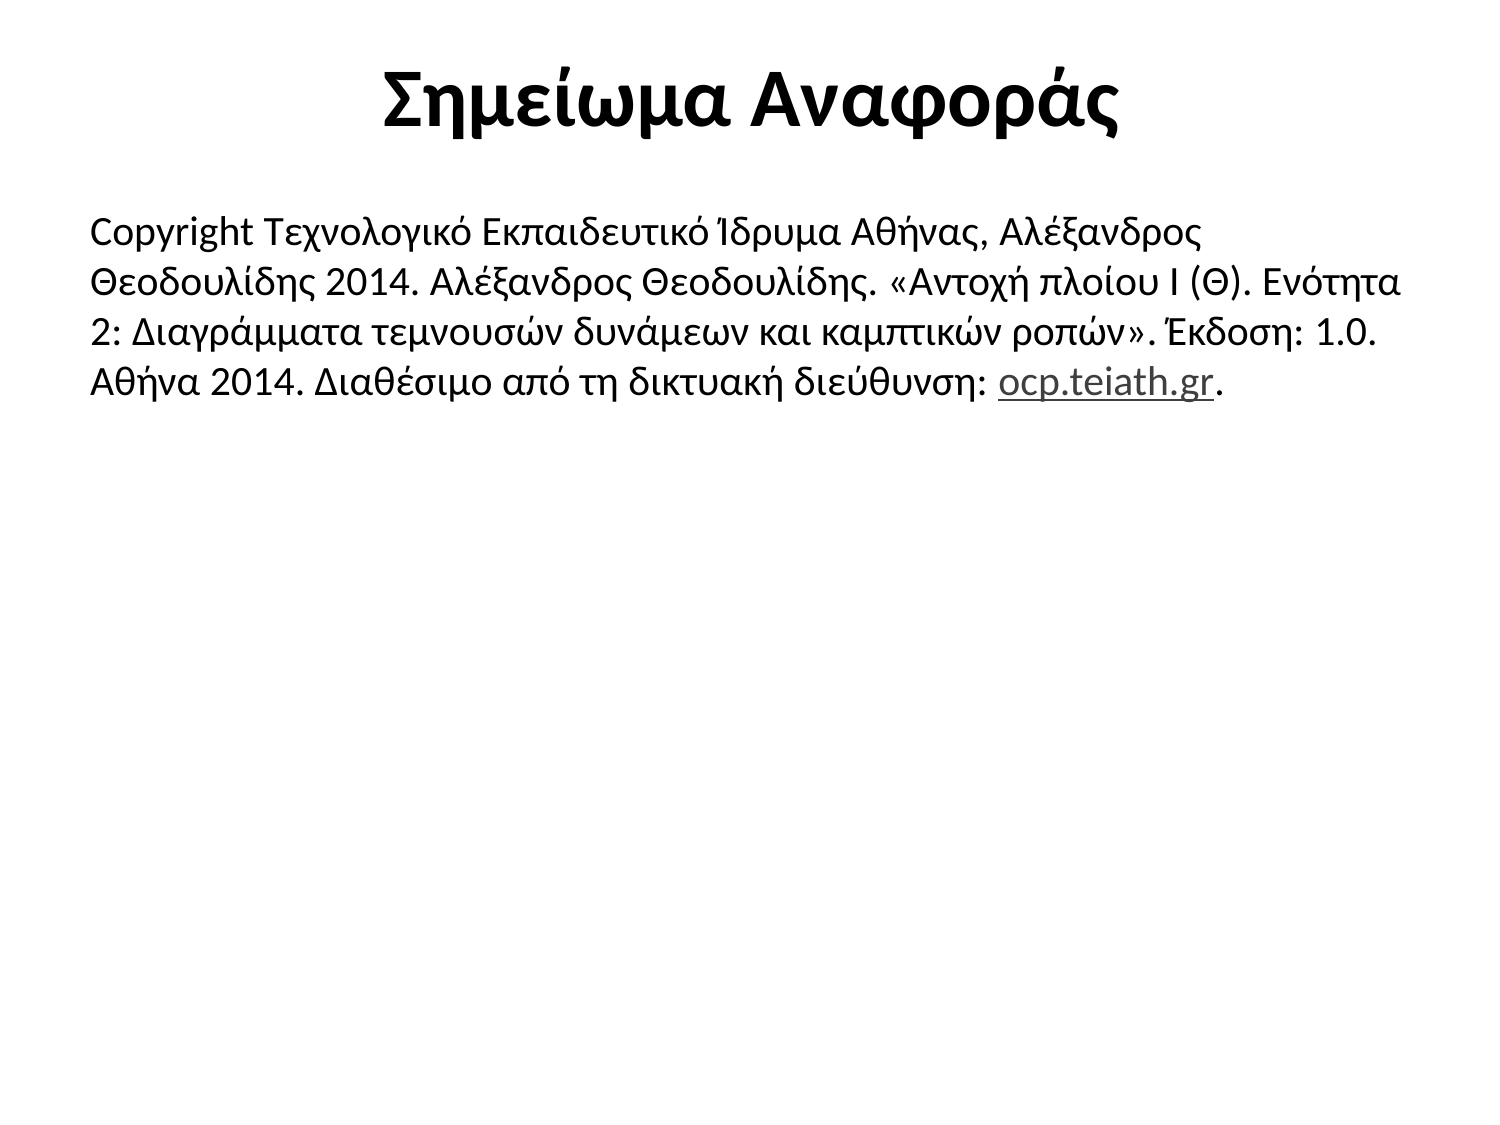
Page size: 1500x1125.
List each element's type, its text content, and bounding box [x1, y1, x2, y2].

title Σημείωμα Αναφοράς [76, 19, 1427, 169]
list Copyright Τεχνολογικό Εκπαιδευτικό Ίδρυμα Αθήνας, Αλέξανδρος Θεοδουλίδης 2014. Αλέξανδρος Θεοδουλίδης. «Αντοχή πλοίου Ι (Θ). Ενότητα 2: Διαγράμματα τεμνουσών δυνάμεων και καμπτικών ροπών». Έκδοση: 1.0. Αθήνα 2014. Διαθέσιμο από τη δικτυακή διεύθυνση: ocp.teiath.gr. [75, 196, 1425, 1024]
